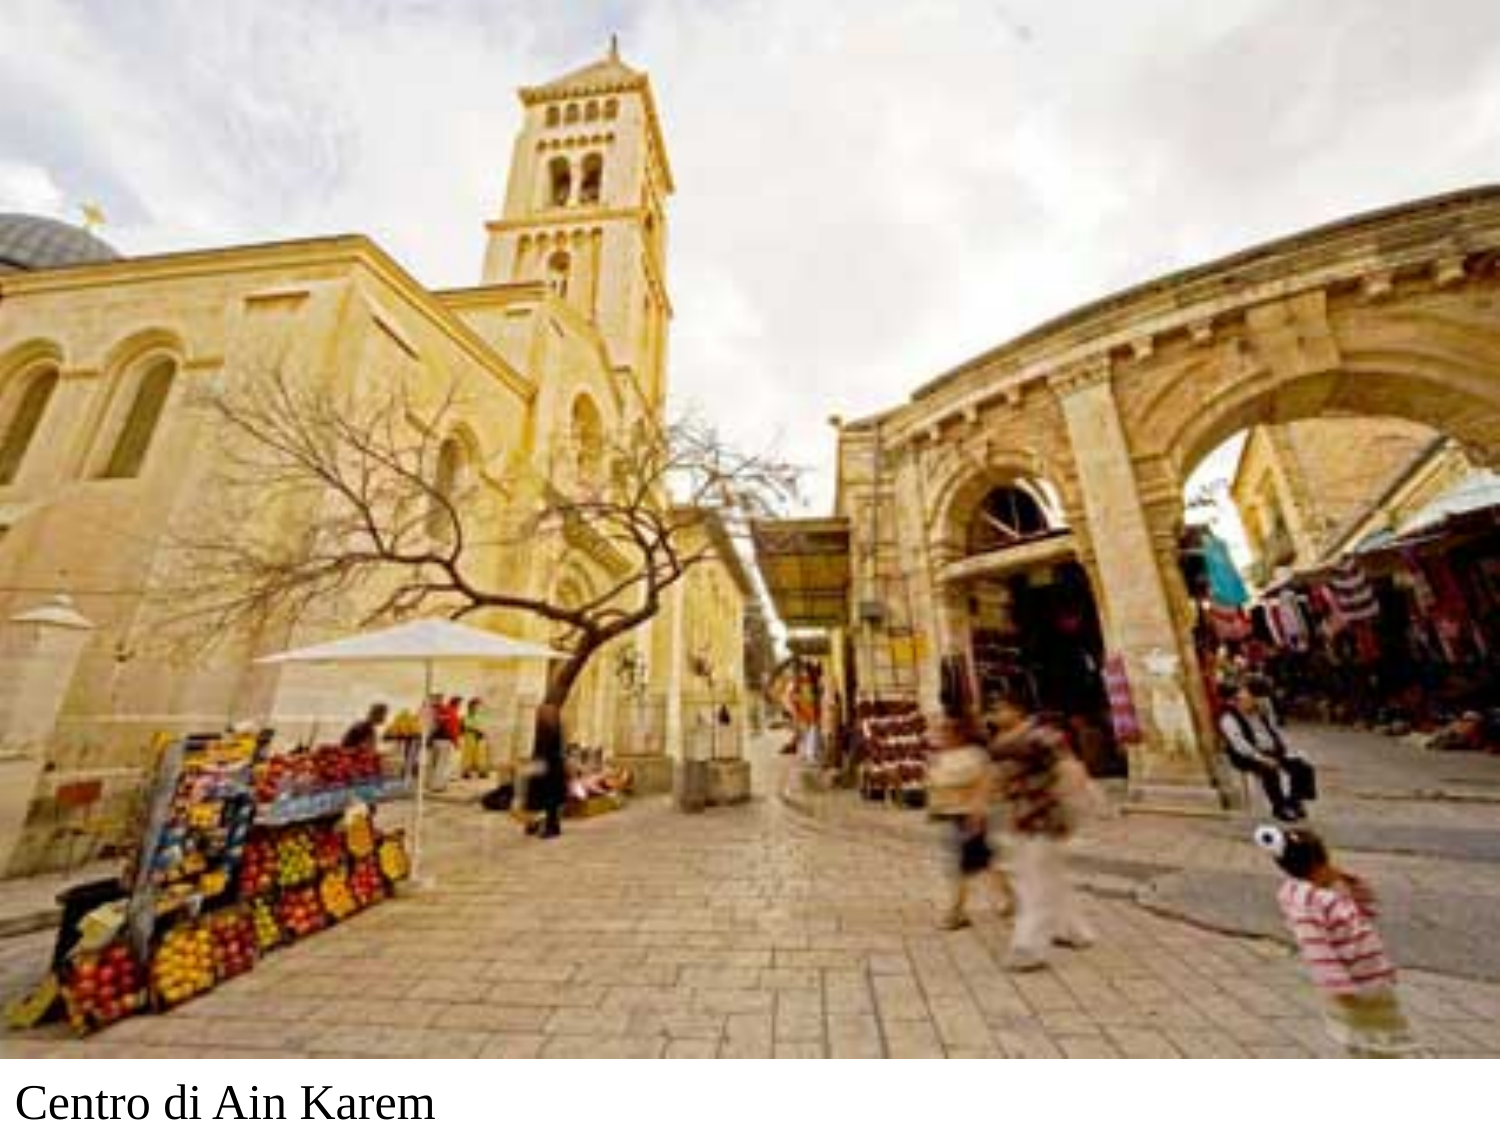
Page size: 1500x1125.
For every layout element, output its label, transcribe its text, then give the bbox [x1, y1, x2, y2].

text_box Centro di Ain Karem [0, 1066, 875, 1125]
picture [0, 0, 1500, 1060]
